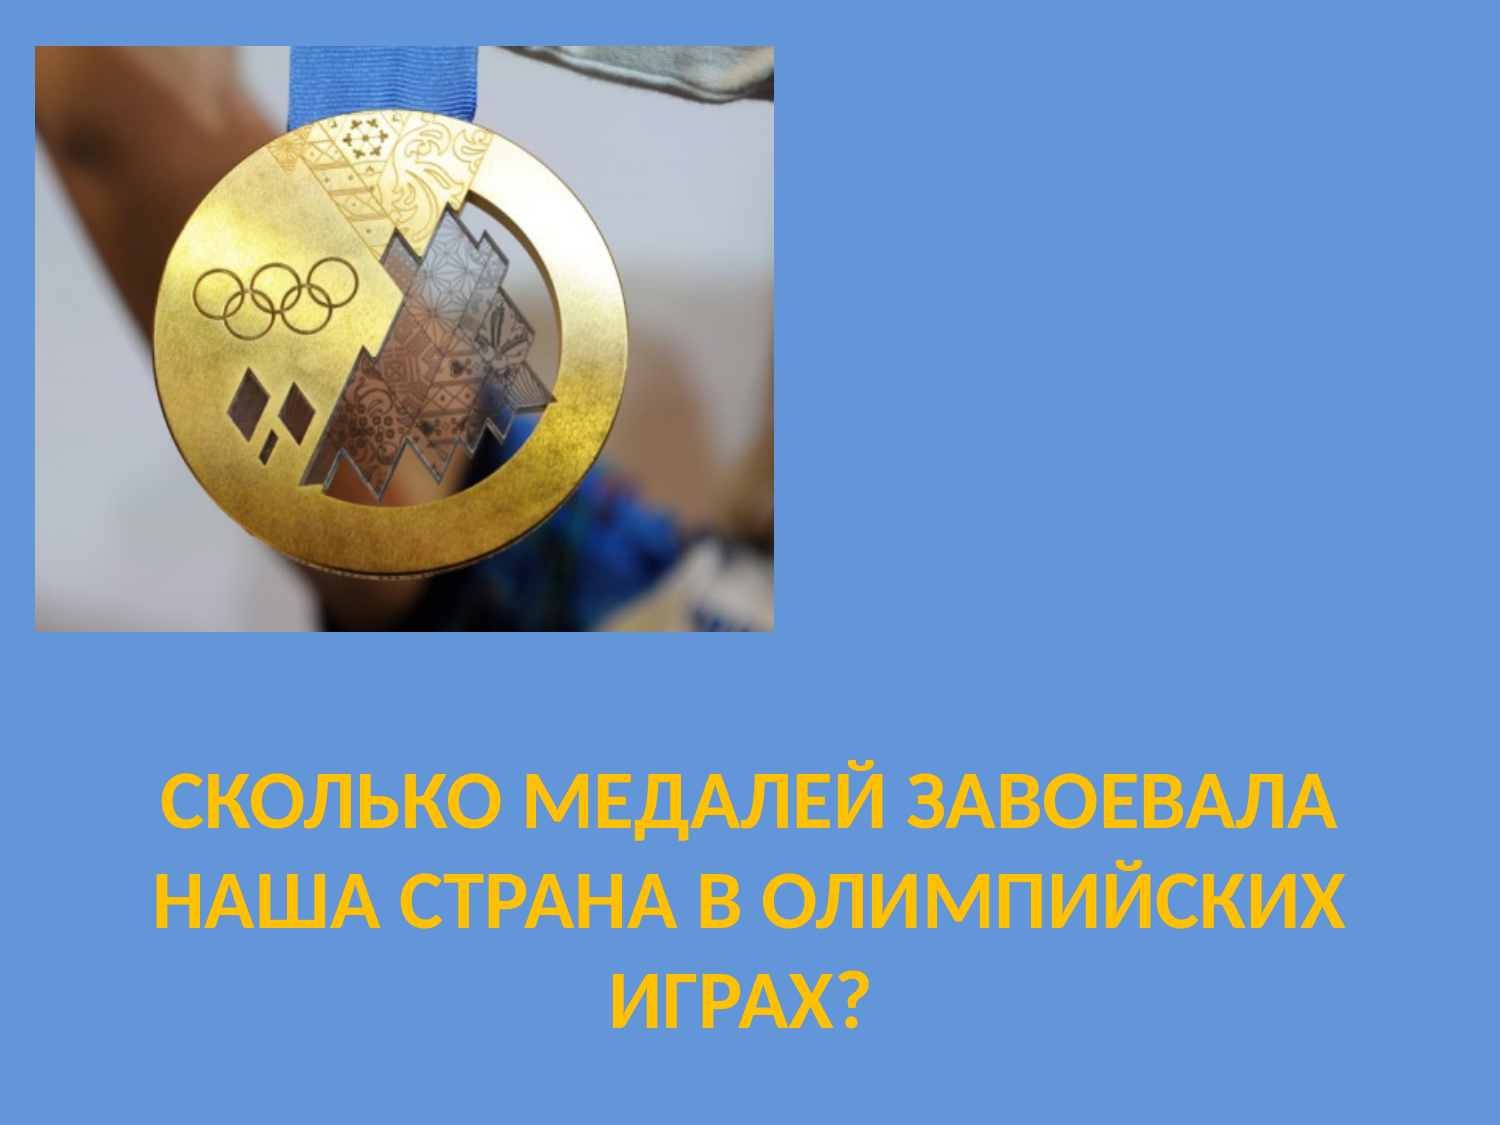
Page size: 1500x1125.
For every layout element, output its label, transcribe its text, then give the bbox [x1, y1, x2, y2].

picture [34, 46, 774, 632]
text_box СКОЛЬКО МЕДАЛЕЙ ЗАВОЕВАЛА НАША СТРАНА В ОЛИМПИЙСКИХ ИГРАХ? [117, 738, 1383, 1053]
